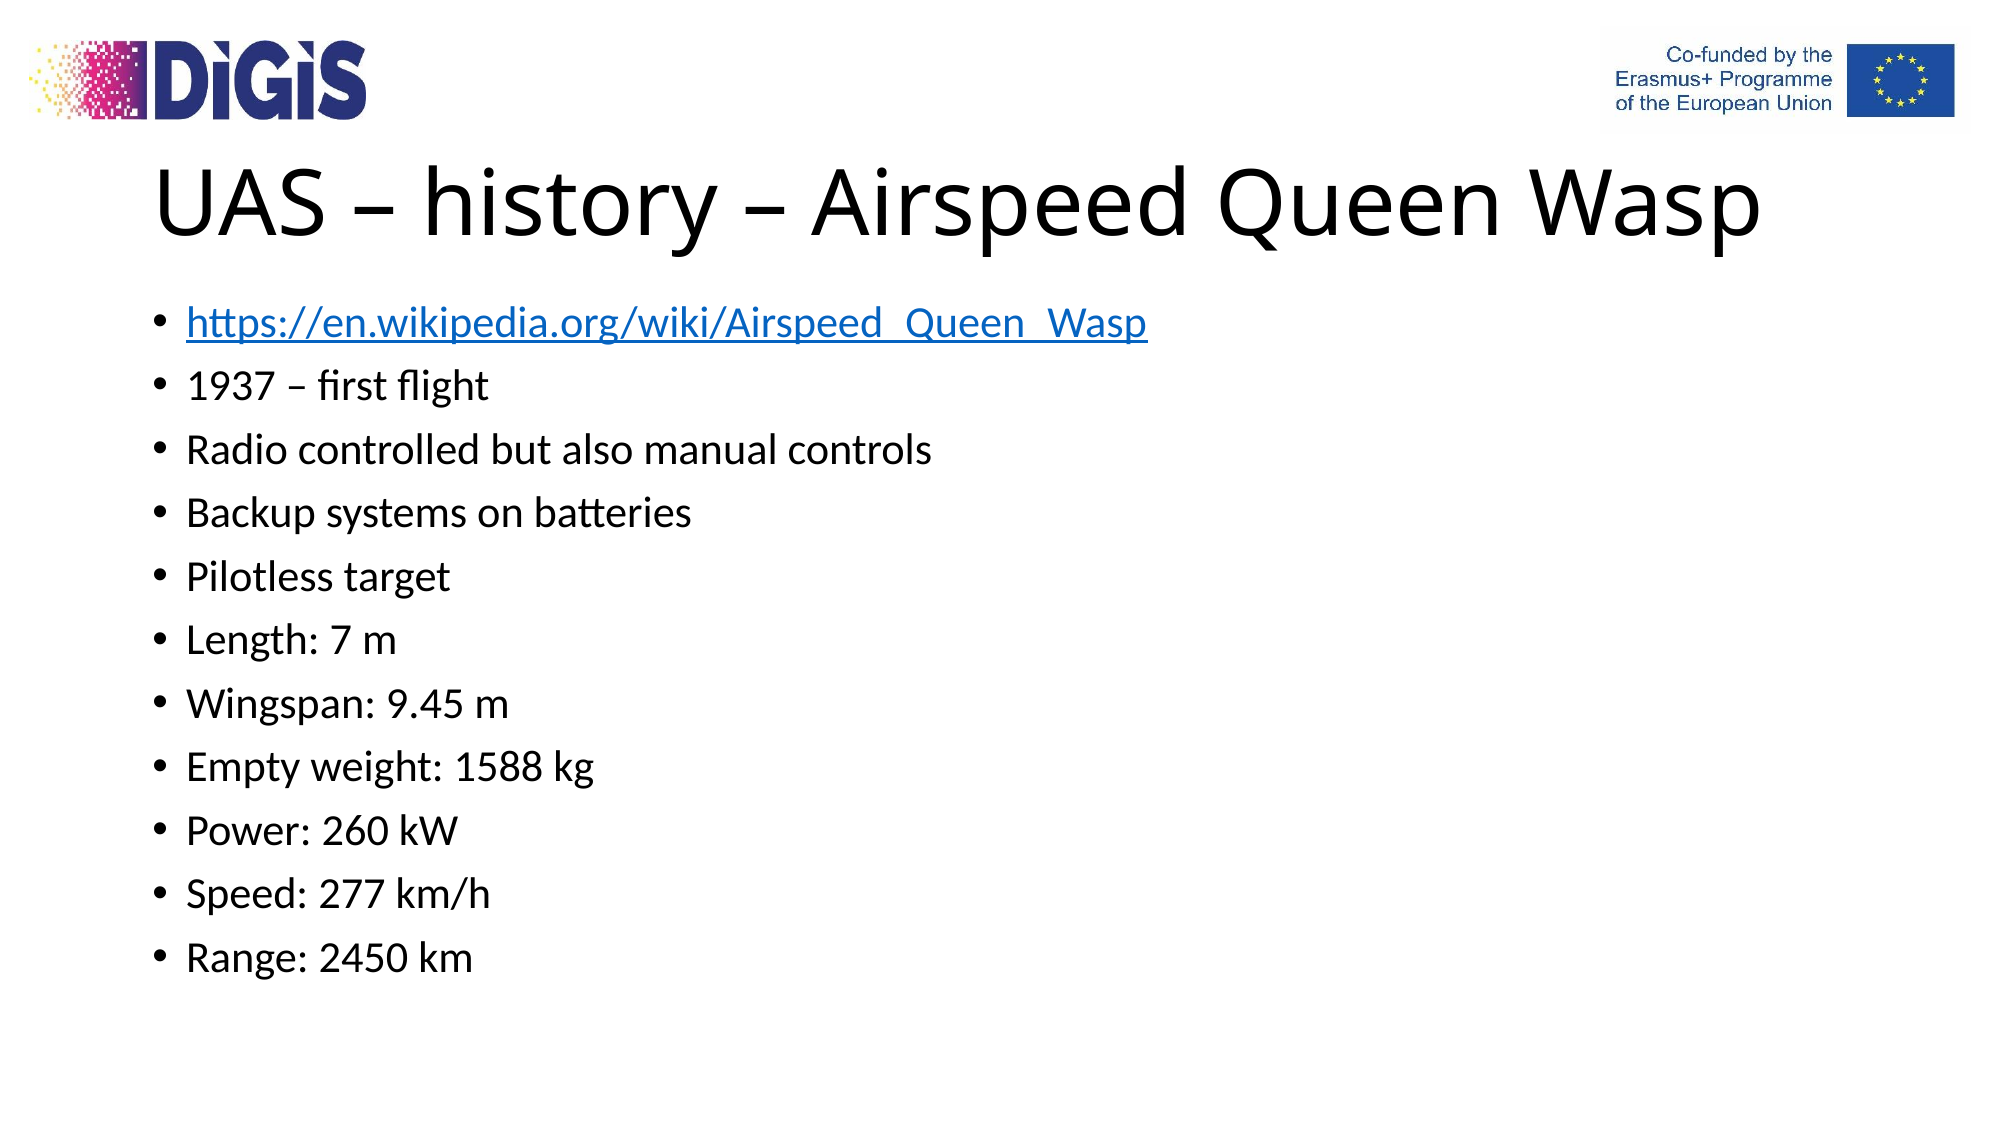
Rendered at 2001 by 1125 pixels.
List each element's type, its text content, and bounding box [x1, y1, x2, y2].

title UAS – history – Airspeed Queen Wasp [137, 134, 1863, 278]
picture [29, 40, 366, 120]
picture [1600, 26, 1971, 134]
list https://en.wikipedia.org/wiki/Airspeed_Queen_Wasp 1937 – first flight Radio controlled but also manual controls Backup systems on batteries Pilotless target Length: 7 m Wingspan: 9.45 m Empty weight: 1588 kg Power: 260 kW Speed: 277 km/h Range: 2450 km [137, 291, 1736, 991]
